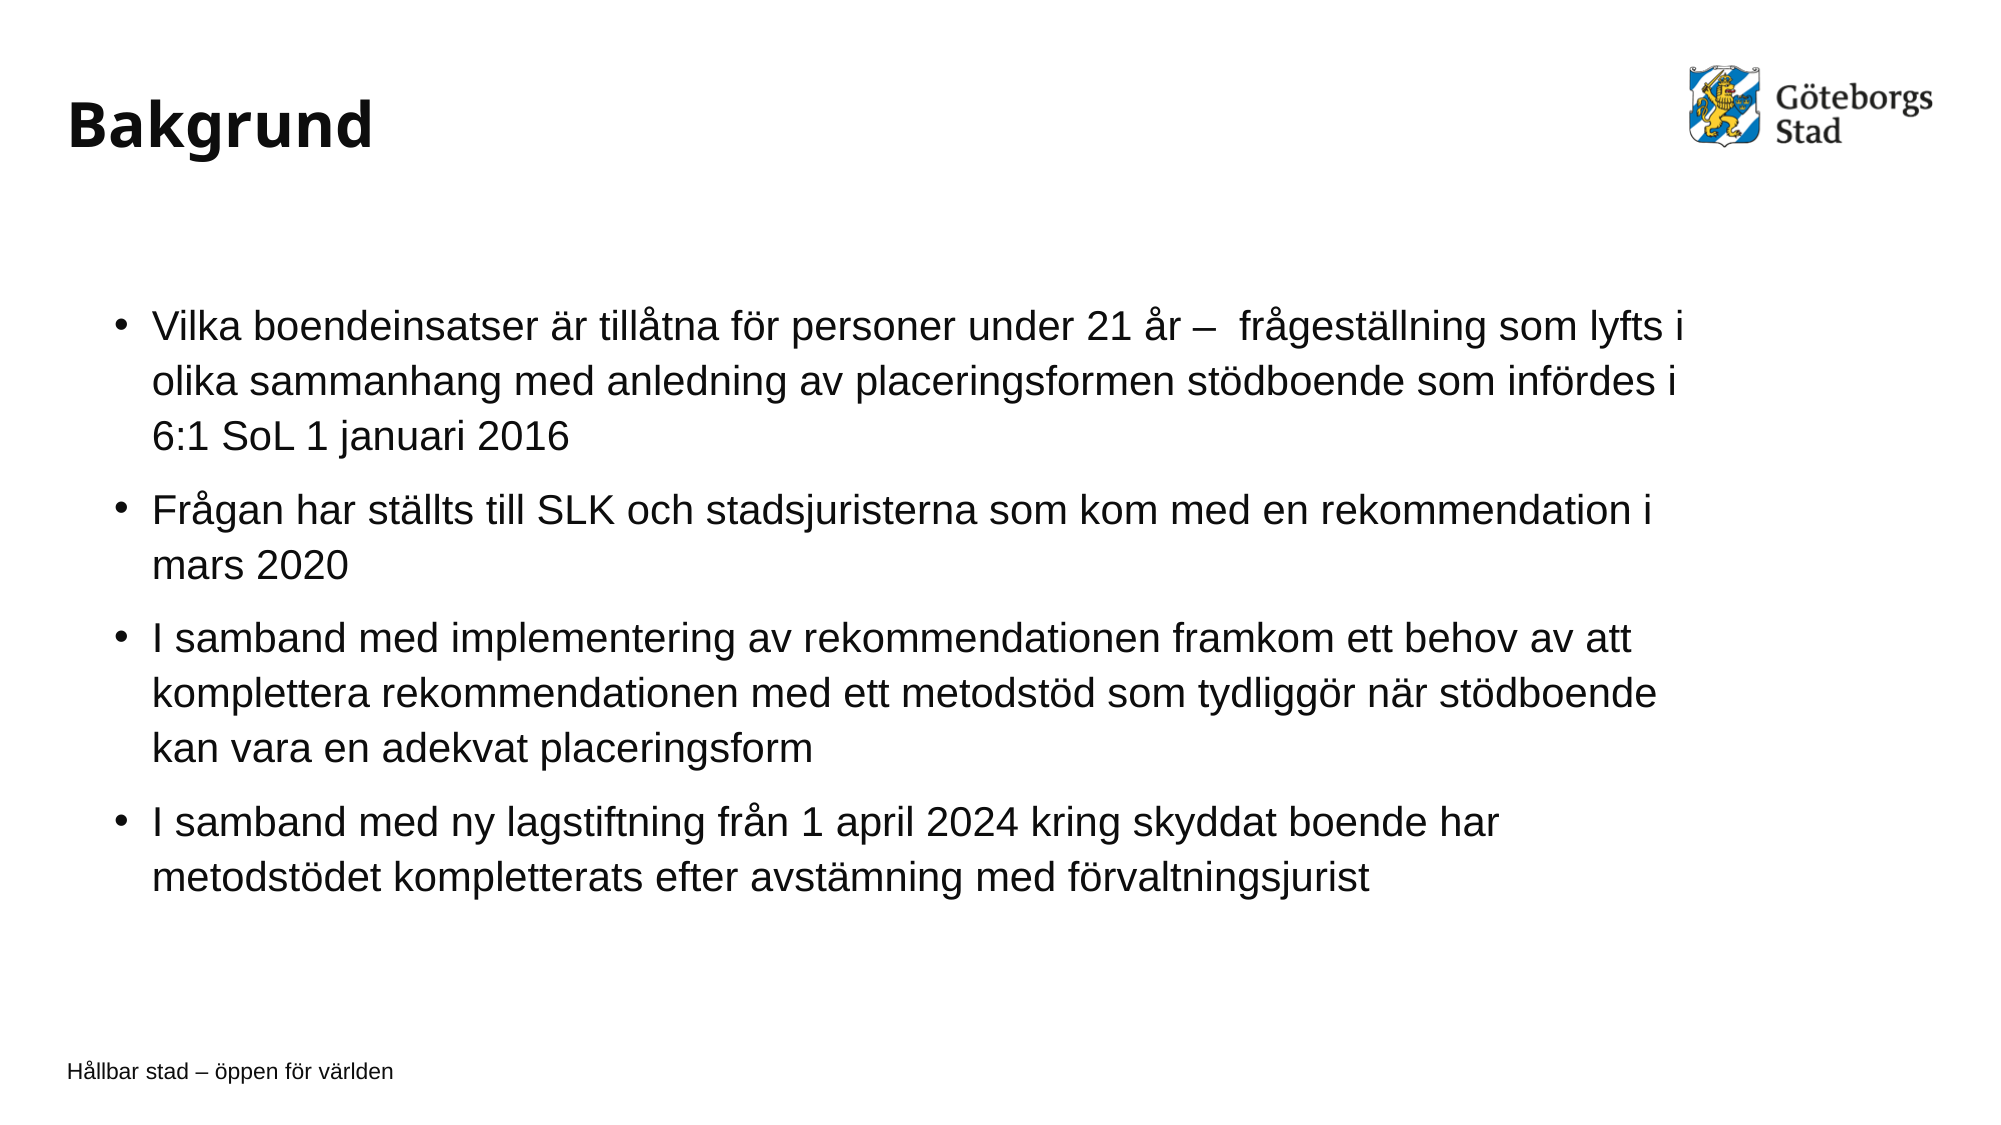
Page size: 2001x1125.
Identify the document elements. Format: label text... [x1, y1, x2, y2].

title Bakgrund [66, 66, 1572, 188]
list Vilka boendeinsatser är tillåtna för personer under 21 år – frågeställning som lyfts i olika sammanhang med anledning av placeringsformen stödboende som infördes i 6:1 SoL 1 januari 2016 Frågan har ställts till SLK och stadsjuristerna som kom med en rekommendation i mars 2020 I samband med implementering av rekommendationen framkom ett behov av att komplettera rekommendationen med ett metodstöd som tydliggör när stödboende kan vara en adekvat placeringsform I samband med ny lagstiftning från 1 april 2024 kring skyddat boende har metodstödet kompletterats efter avstämning med förvaltningsjurist [114, 293, 1724, 1007]
picture [1689, 65, 1933, 148]
